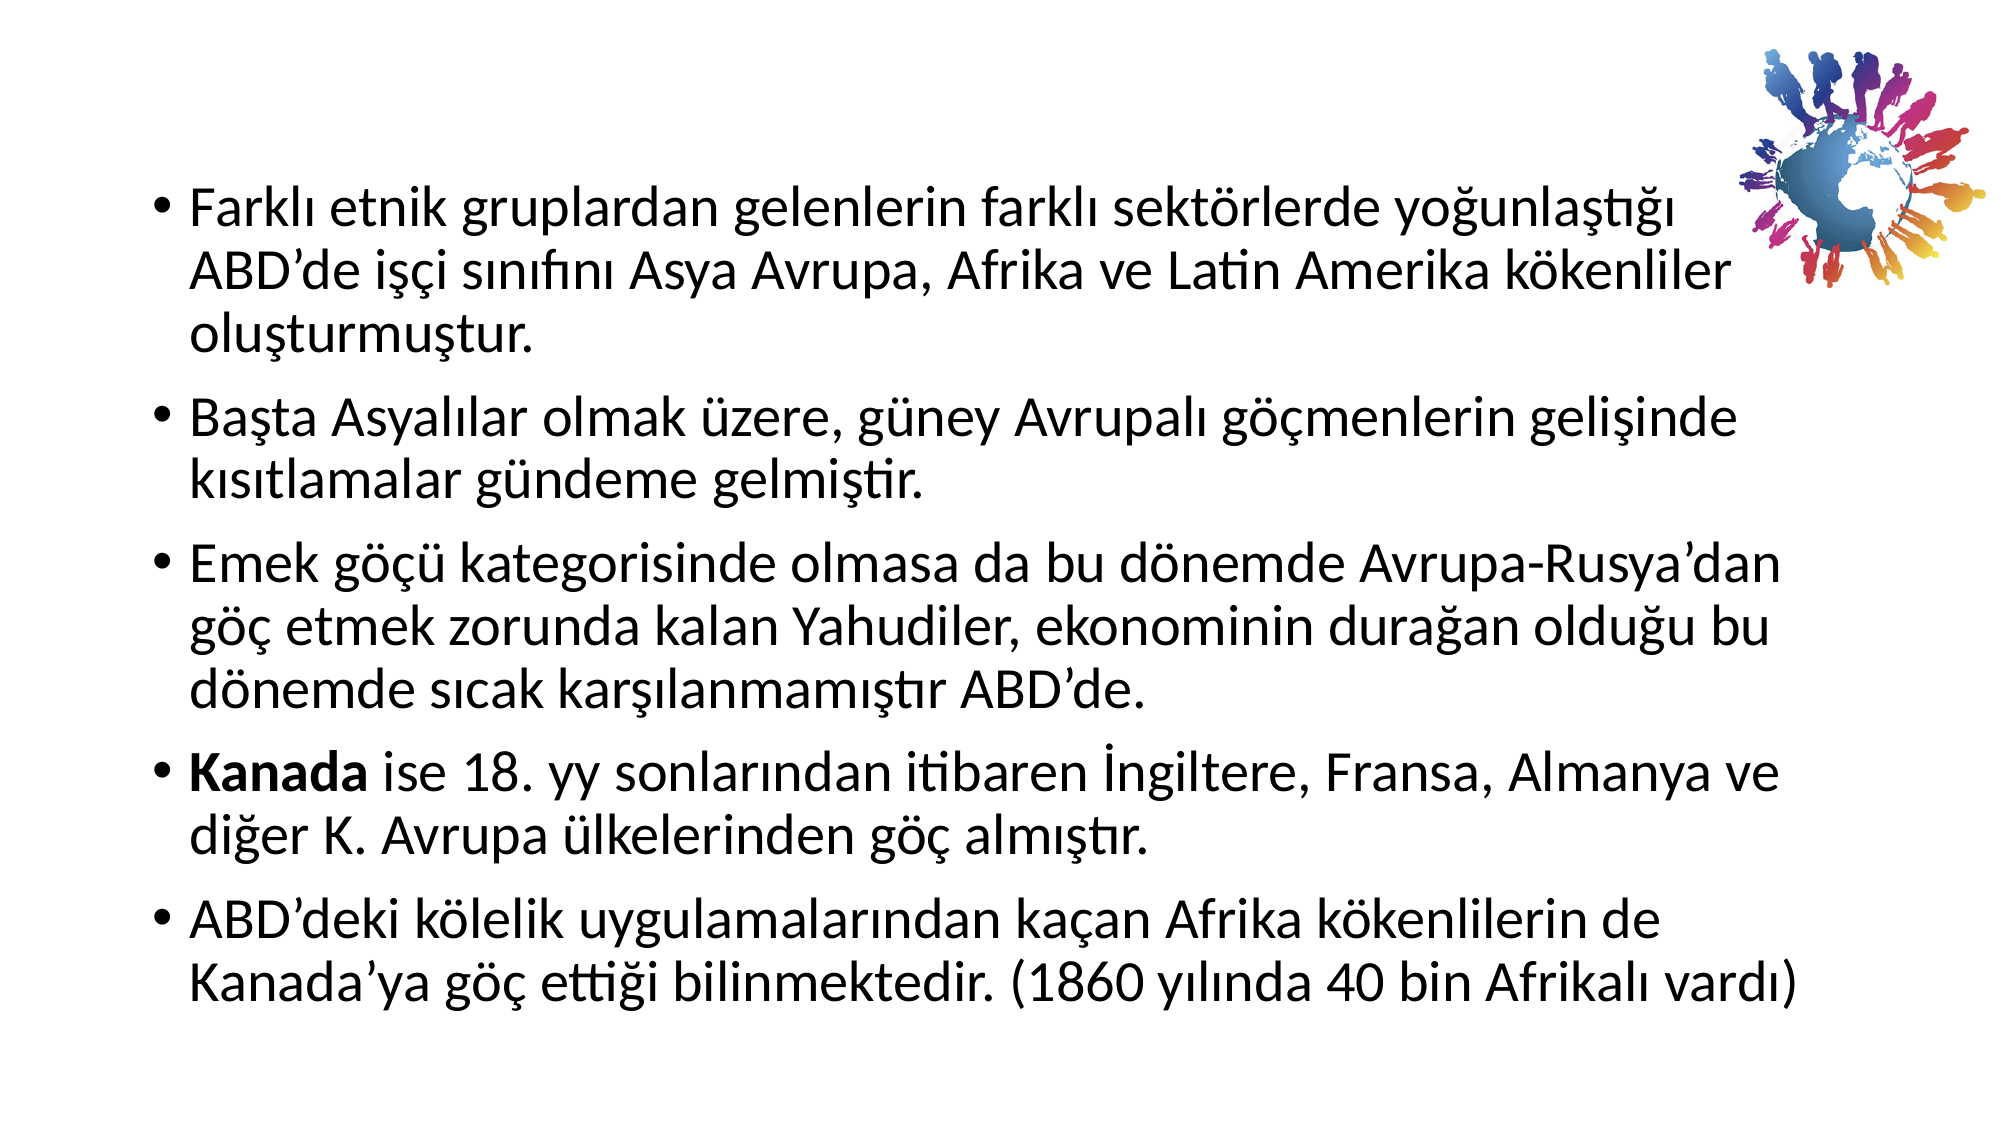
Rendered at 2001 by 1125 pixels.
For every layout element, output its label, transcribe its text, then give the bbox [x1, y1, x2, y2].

picture [1739, 49, 1986, 288]
list Farklı etnik gruplardan gelenlerin farklı sektörlerde yoğunlaştığı ABD’de işçi sınıfını Asya Avrupa, Afrika ve Latin Amerika kökenliler oluşturmuştur. Başta Asyalılar olmak üzere, güney Avrupalı göçmenlerin gelişinde kısıtlamalar gündeme gelmiştir. Emek göçü kategorisinde olmasa da bu dönemde Avrupa-Rusya’dan göç etmek zorunda kalan Yahudiler, ekonominin durağan olduğu bu dönemde sıcak karşılanmamıştır ABD’de. Kanada ise 18. yy sonlarından itibaren İngiltere, Fransa, Almanya ve diğer K. Avrupa ülkelerinden göç almıştır. ABD’deki kölelik uygulamalarından kaçan Afrika kökenlilerin de Kanada’ya göç ettiği bilinmektedir. (1860 yılında 40 bin Afrikalı vardı) [137, 78, 1863, 1067]
